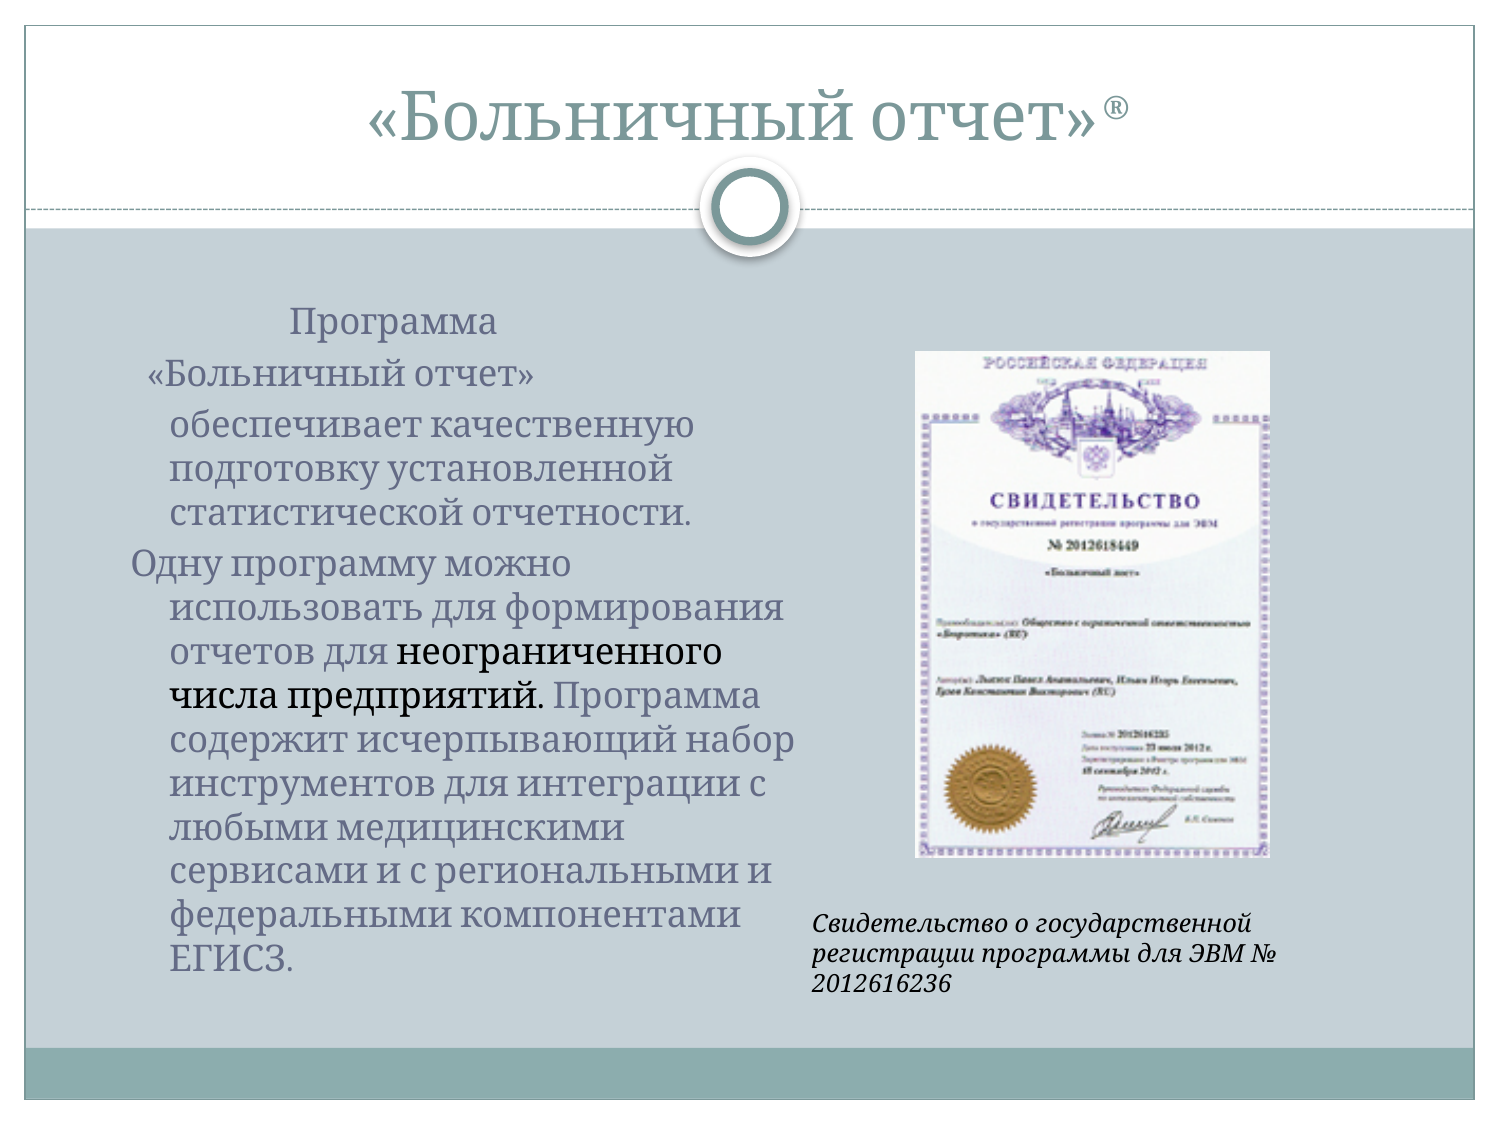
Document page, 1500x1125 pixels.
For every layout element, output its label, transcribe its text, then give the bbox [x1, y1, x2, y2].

text_box Свидетельство о государственной регистрации программы для ЭВМ № 2012616236 [797, 900, 1424, 1005]
title «Больничный отчет»® [49, 37, 1450, 162]
list Программа «Больничный отчет» обеспечивает качественную подготовку установленной статистической отчетности. Одну программу можно использовать для формирования отчетов для неограниченного числа предприятий. Программа содержит исчерпывающий набор инструментов для интеграции с любыми медицинскими сервисами и с региональными и федеральными компонентами ЕГИСЗ. [76, 290, 845, 1000]
picture [915, 351, 1270, 858]
